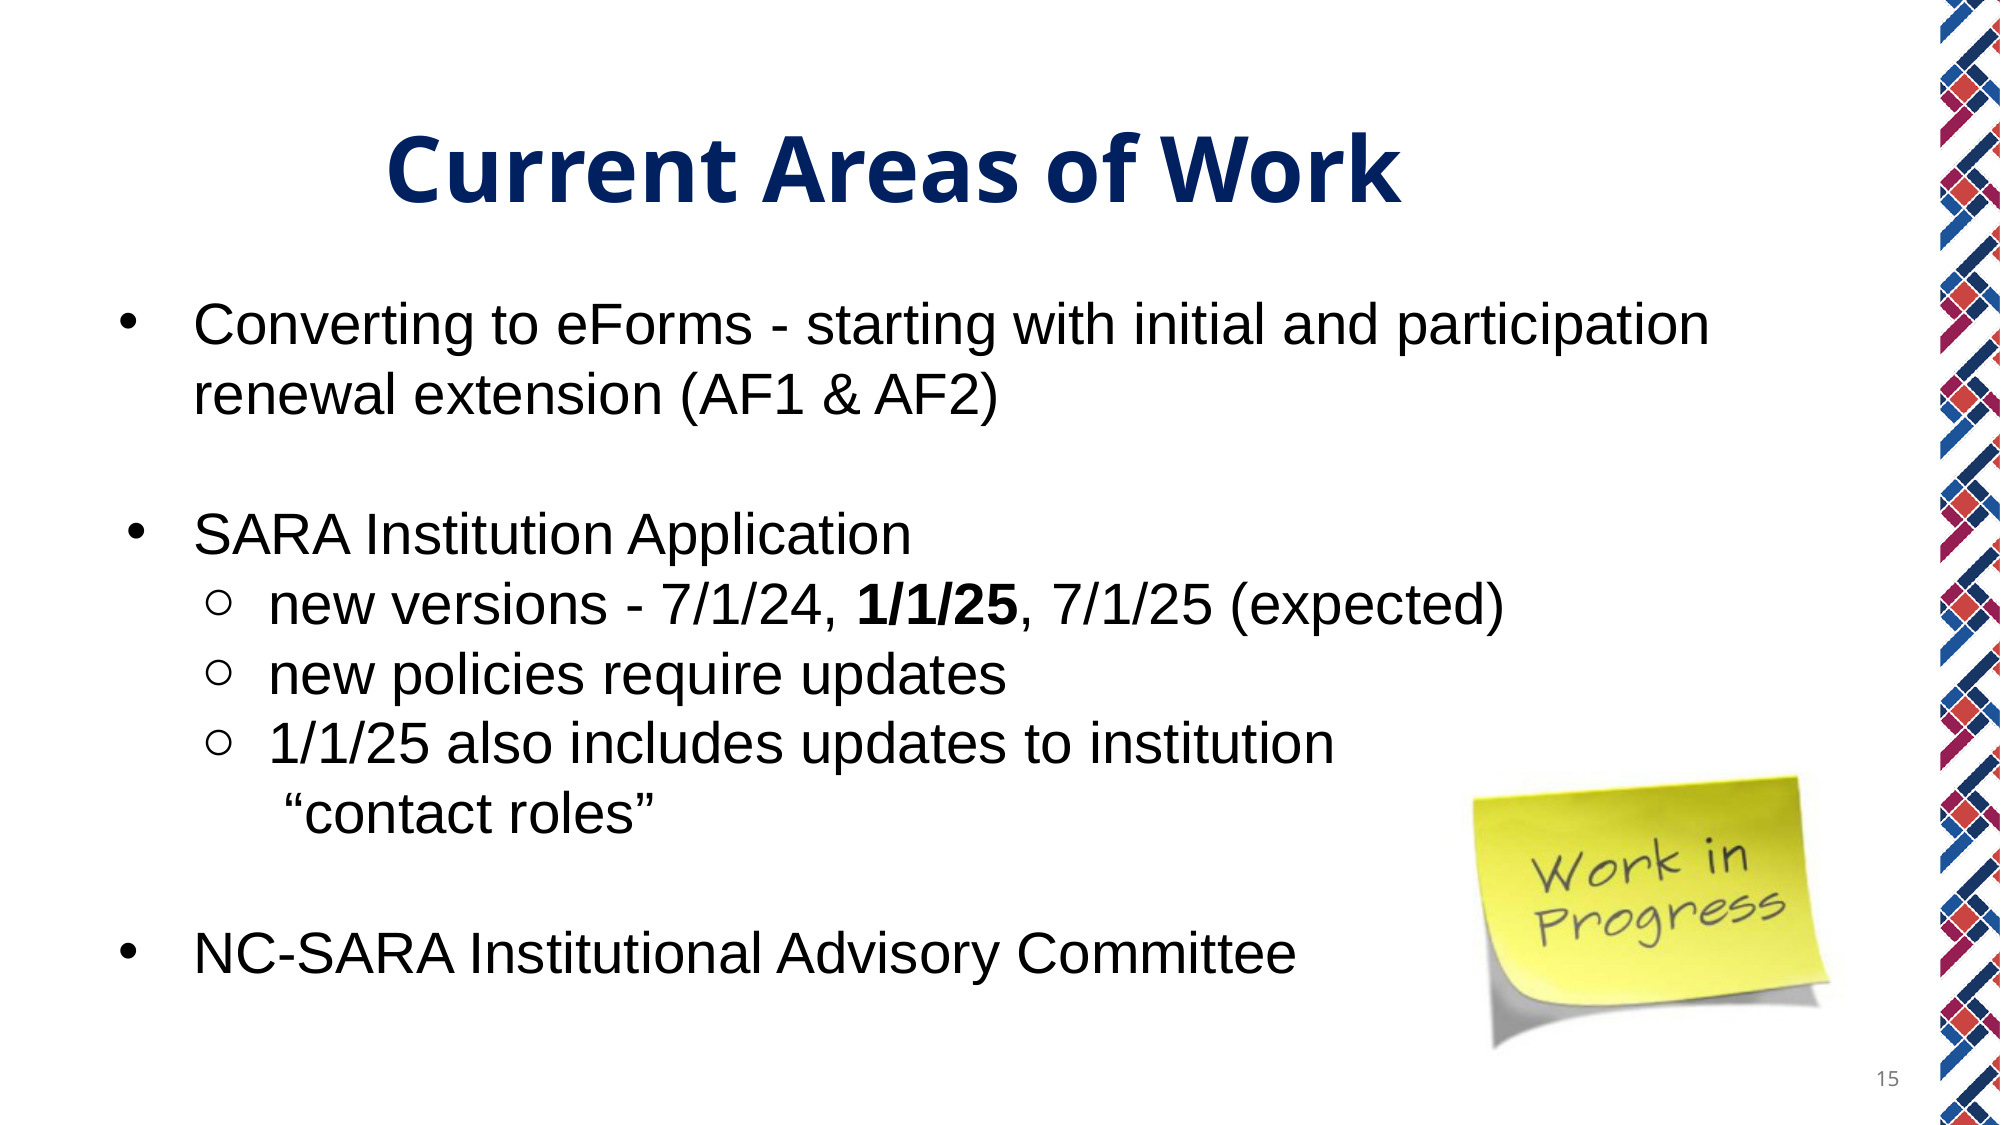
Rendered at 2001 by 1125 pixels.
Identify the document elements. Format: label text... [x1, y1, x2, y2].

text_box Converting to eForms - starting with initial and participation renewal extension (AF1 & AF2) SARA Institution Application new versions - 7/1/24, 1/1/25, 7/1/25 (expected) new policies require updates 1/1/25 also includes updates to institution “contact roles” NC-SARA Institutional Advisory Committee [103, 163, 1846, 1099]
list Current Areas of Work [369, 102, 1535, 163]
picture [1940, 0, 2001, 1125]
picture [1398, 727, 1863, 1067]
